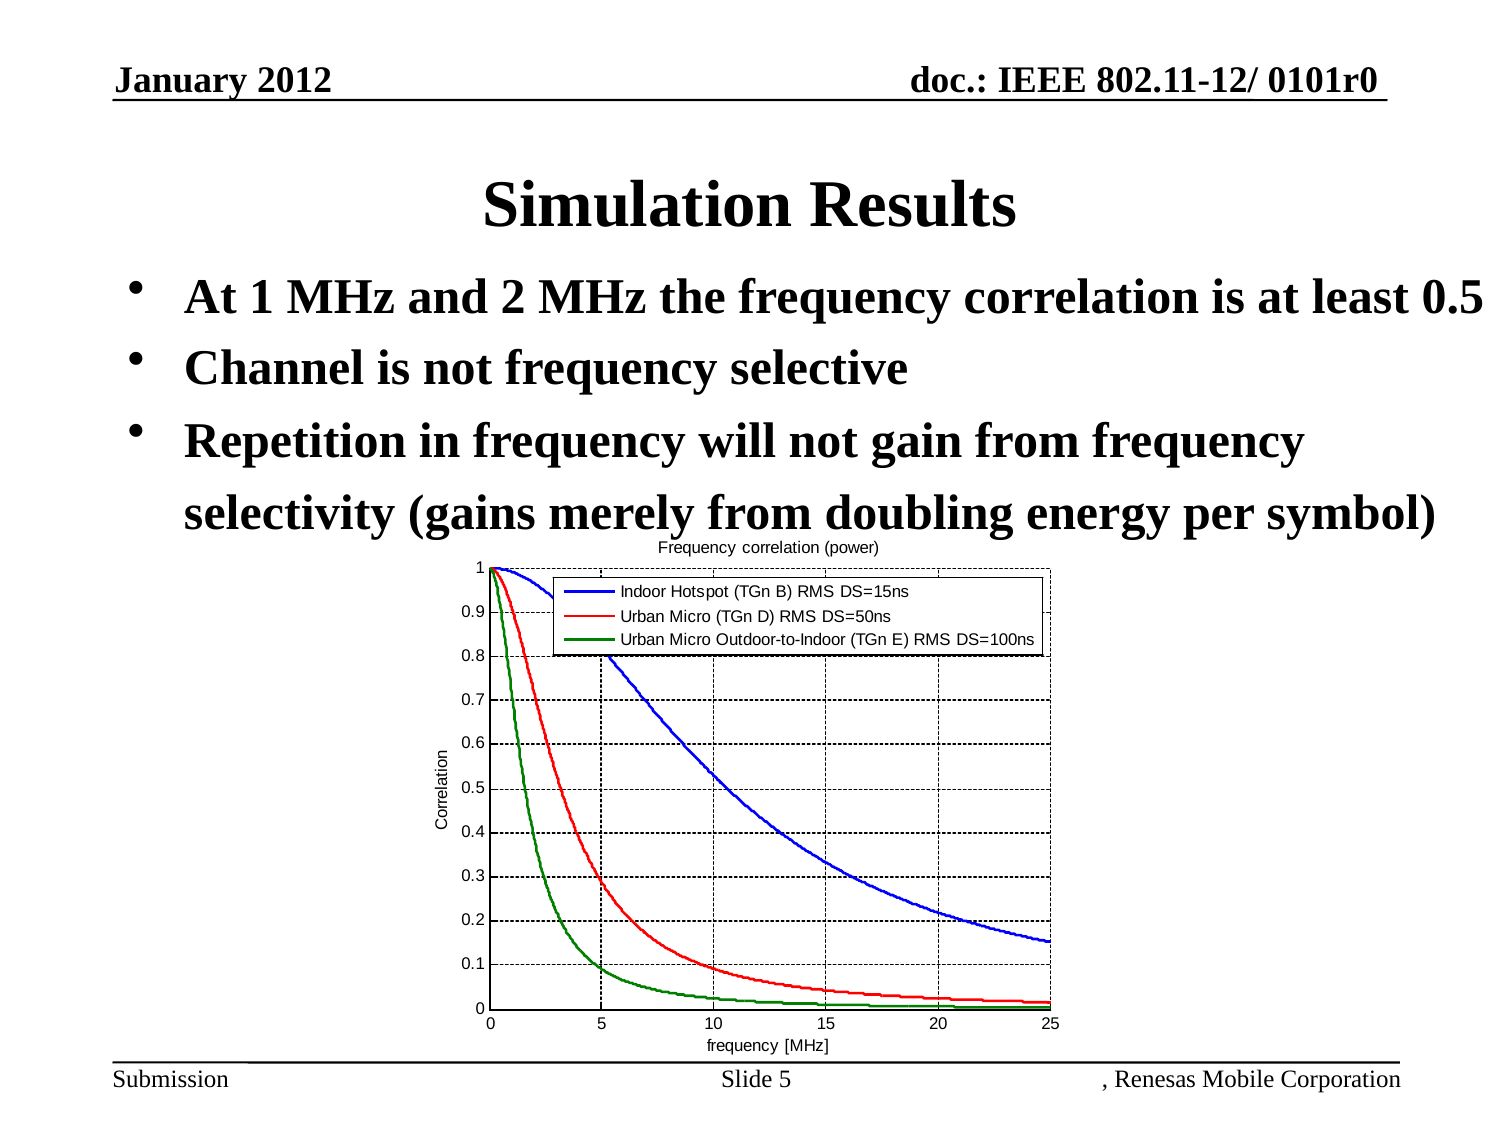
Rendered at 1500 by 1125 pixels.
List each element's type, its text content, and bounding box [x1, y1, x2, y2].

slide_number Slide 5 [712, 1079, 800, 1093]
picture [395, 526, 1120, 1070]
list At 1 MHz and 2 MHz the frequency correlation is at least 0.5 Channel is not frequency selective Repetition in frequency will not gain from frequency selectivity (gains merely from doubling energy per symbol) [112, 243, 1500, 1035]
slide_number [114, 54, 335, 100]
footer , Renesas Mobile Corporation [1098, 1062, 1402, 1093]
title Simulation Results [112, 112, 1388, 243]
